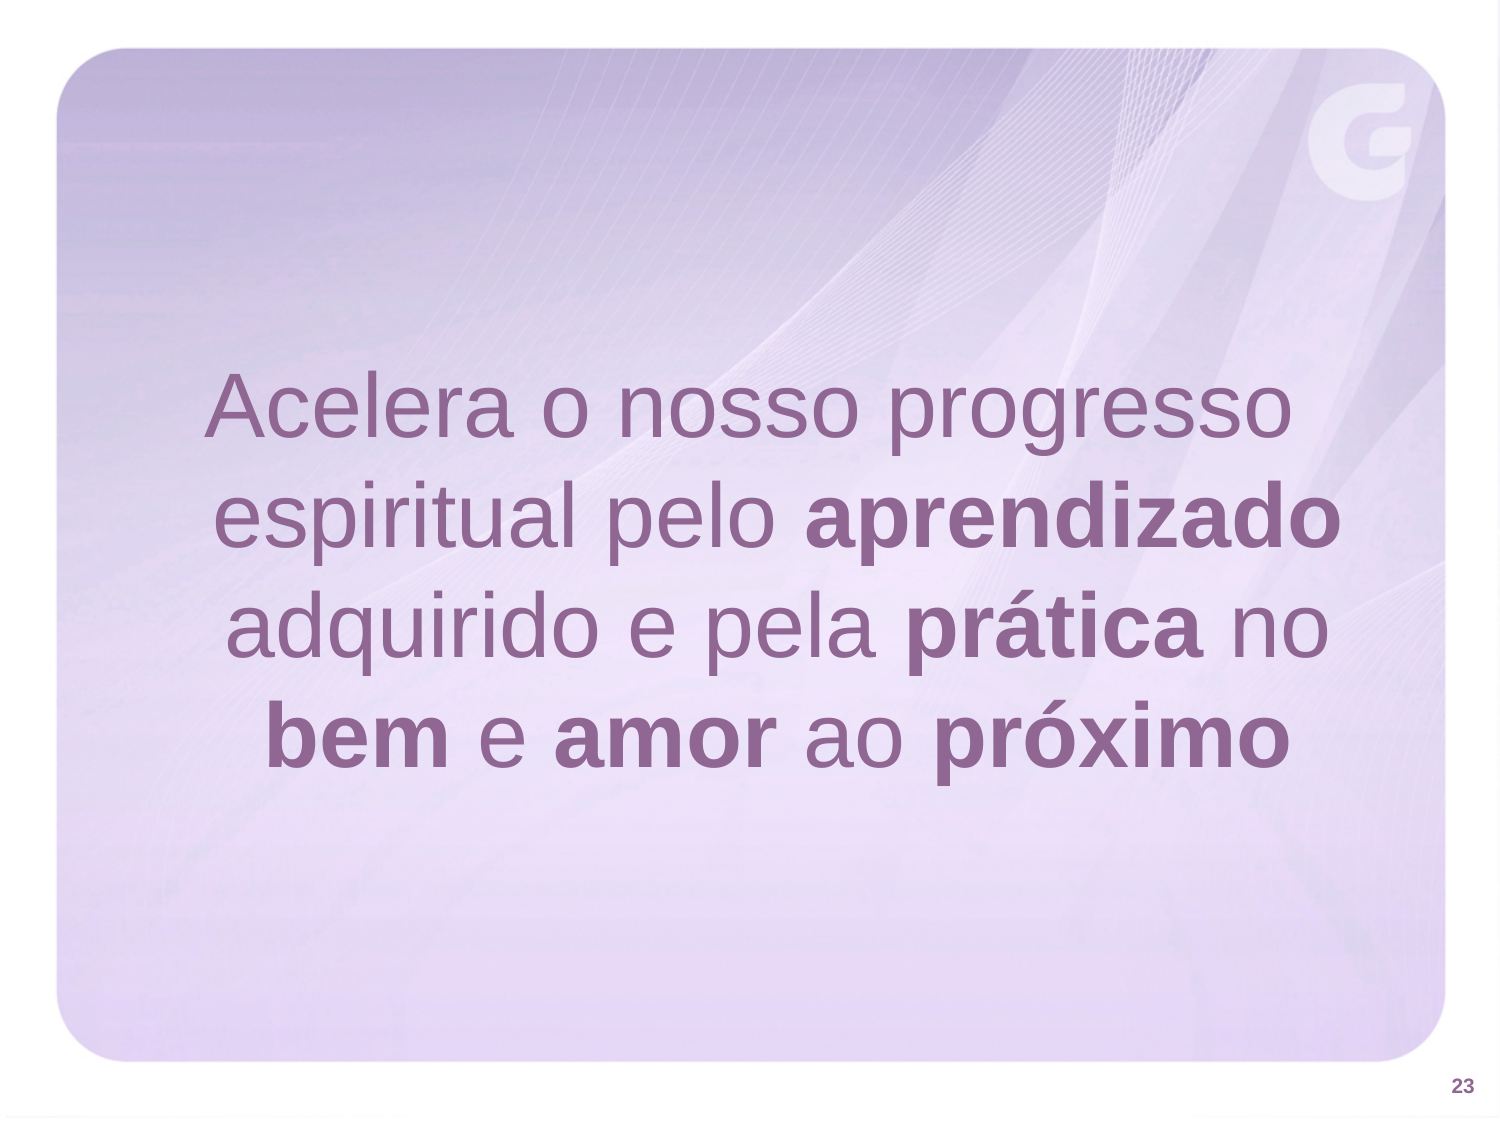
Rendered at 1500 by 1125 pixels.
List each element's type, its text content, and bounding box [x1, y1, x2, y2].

picture [5, 0, 1500, 1118]
slide_number 23 [1139, 1065, 1490, 1125]
list Acelera o nosso progresso espiritual pelo aprendizado adquirido e pela prática no bem e amor ao próximo [100, 338, 1400, 811]
